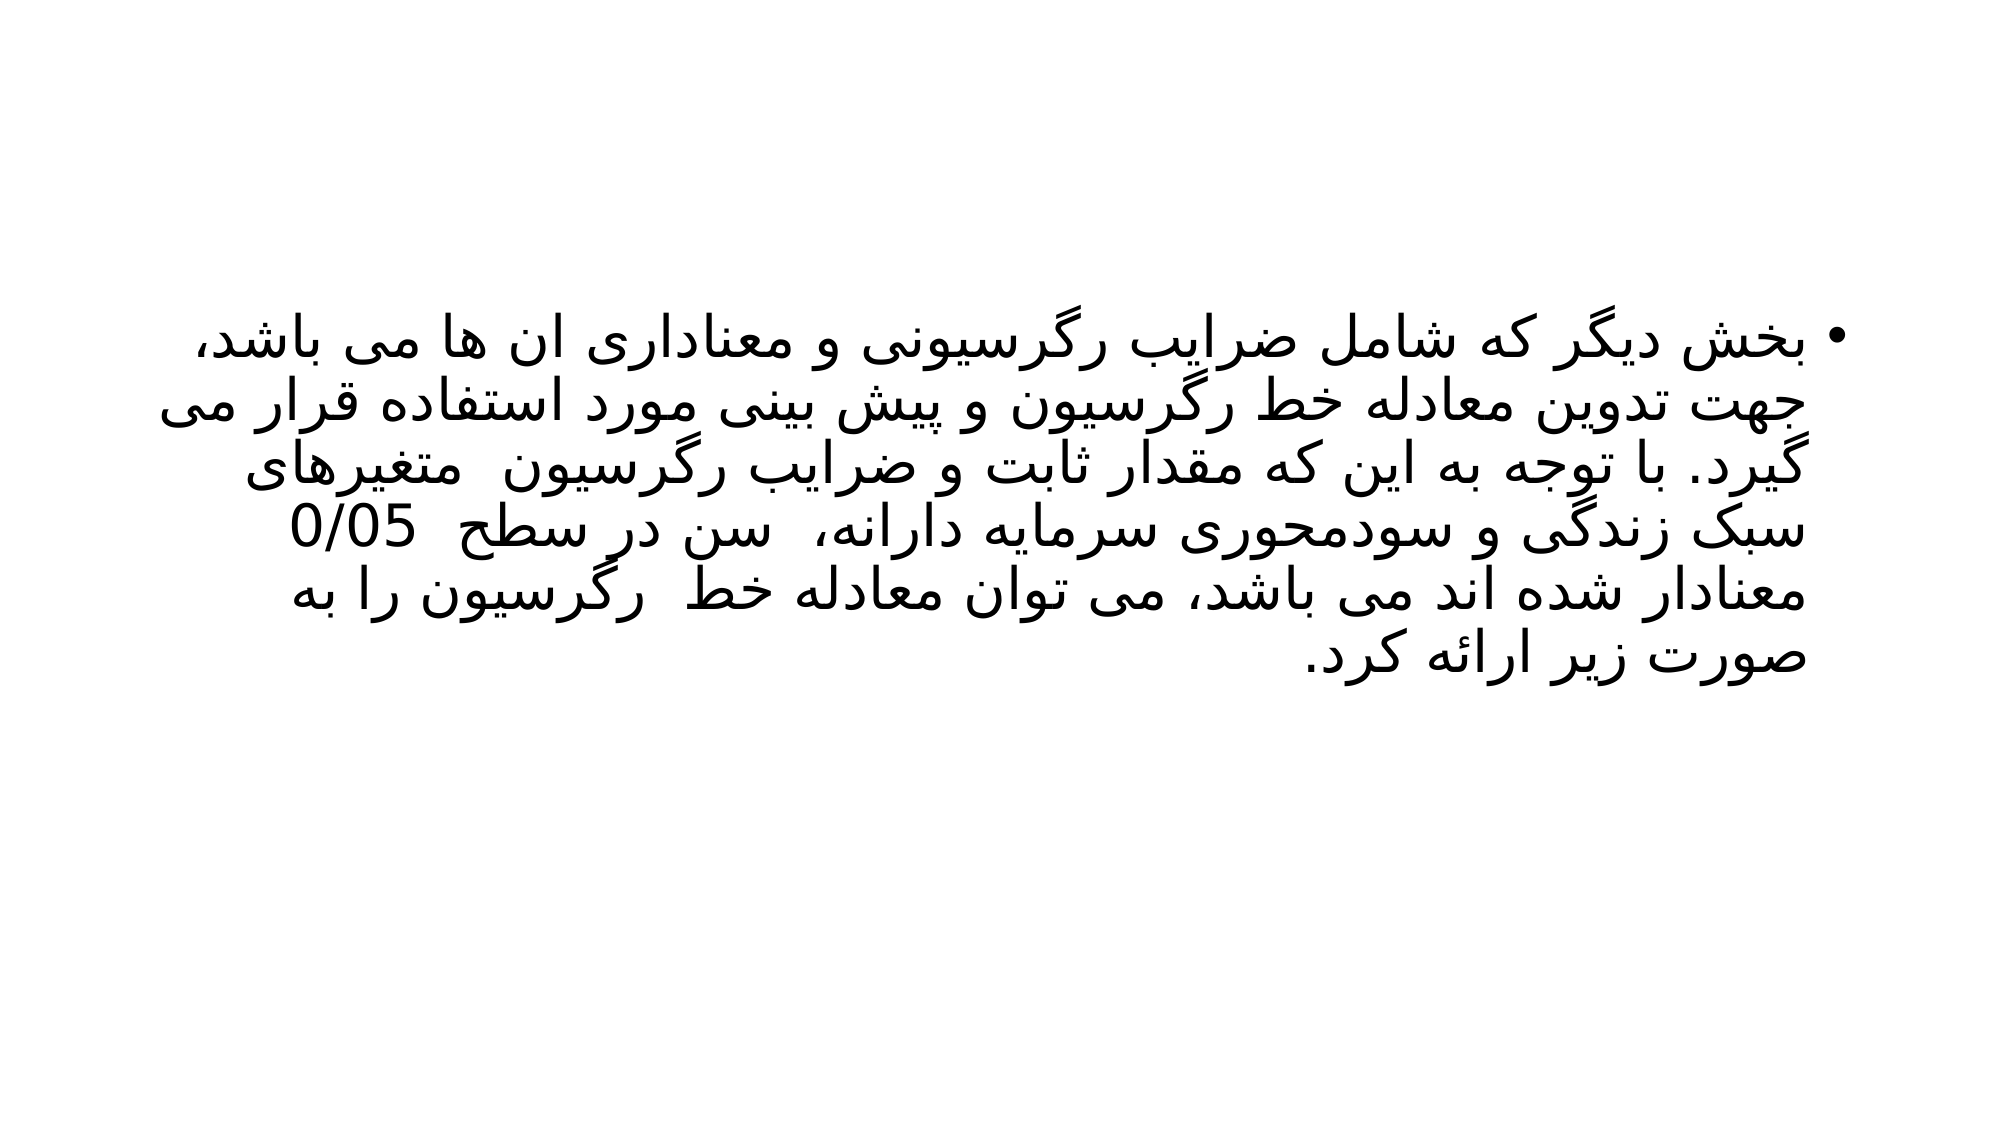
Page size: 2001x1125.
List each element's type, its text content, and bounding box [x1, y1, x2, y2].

list بخش دیگر که شامل ضرایب رگرسیونی و معناداری ان ها می باشد، جهت تدوین معادله خط رگرسیون و پیش بینی مورد استفاده قرار می گیرد. با توجه به این که مقدار ثابت و ضرایب رگرسیون متغیرهای سبک زندگی و سودمحوری سرمایه دارانه، سن در سطح 0/05 معنادار شده اند می باشد، می توان معادله خط رگرسیون را به صورت زیر ارائه کرد. [137, 299, 1863, 1014]
